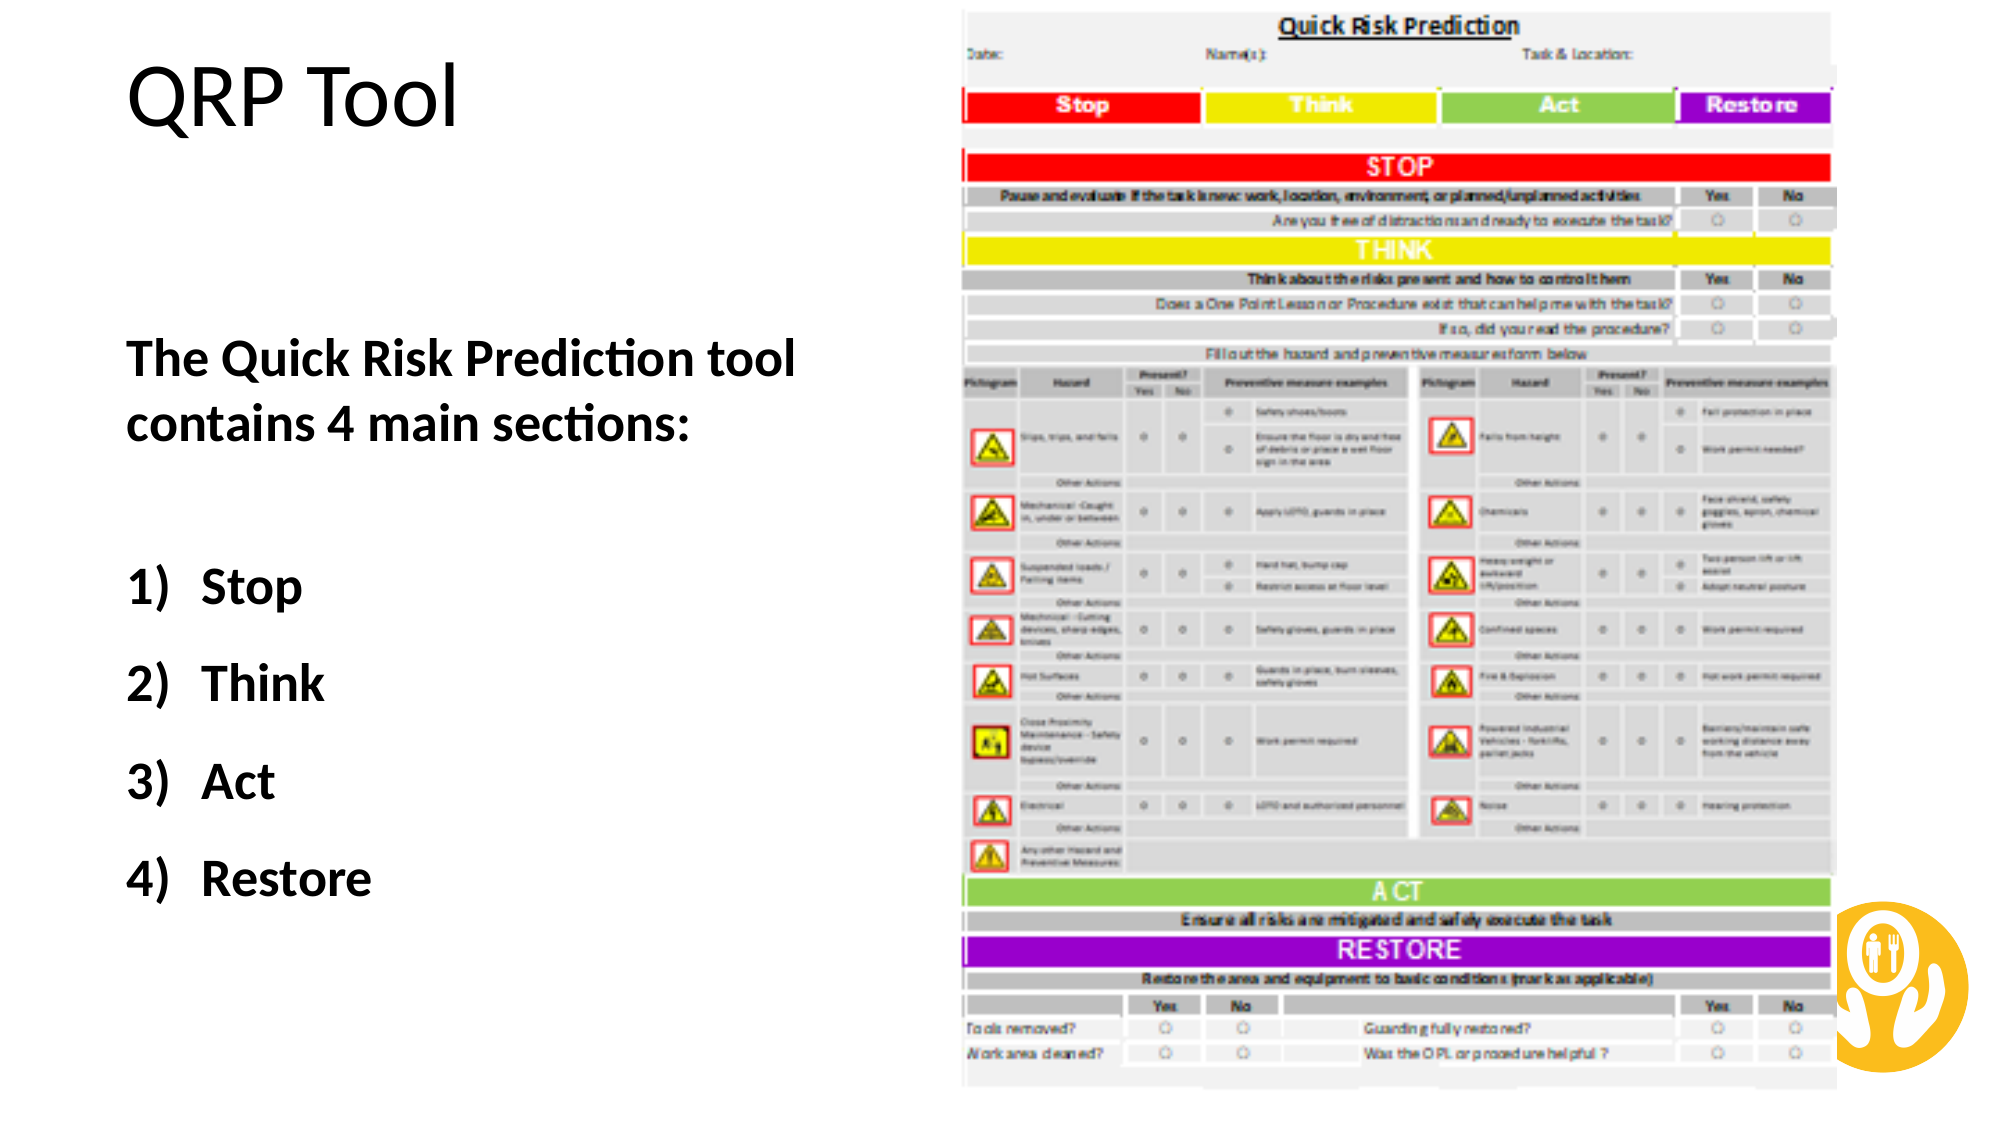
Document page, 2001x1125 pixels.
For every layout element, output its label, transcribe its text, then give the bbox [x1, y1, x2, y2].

text_box The Quick Risk Prediction tool contains 4 main sections: Stop Think Act Restore [111, 315, 841, 955]
title QRP Tool [111, 8, 955, 185]
picture [960, 2, 1977, 1093]
